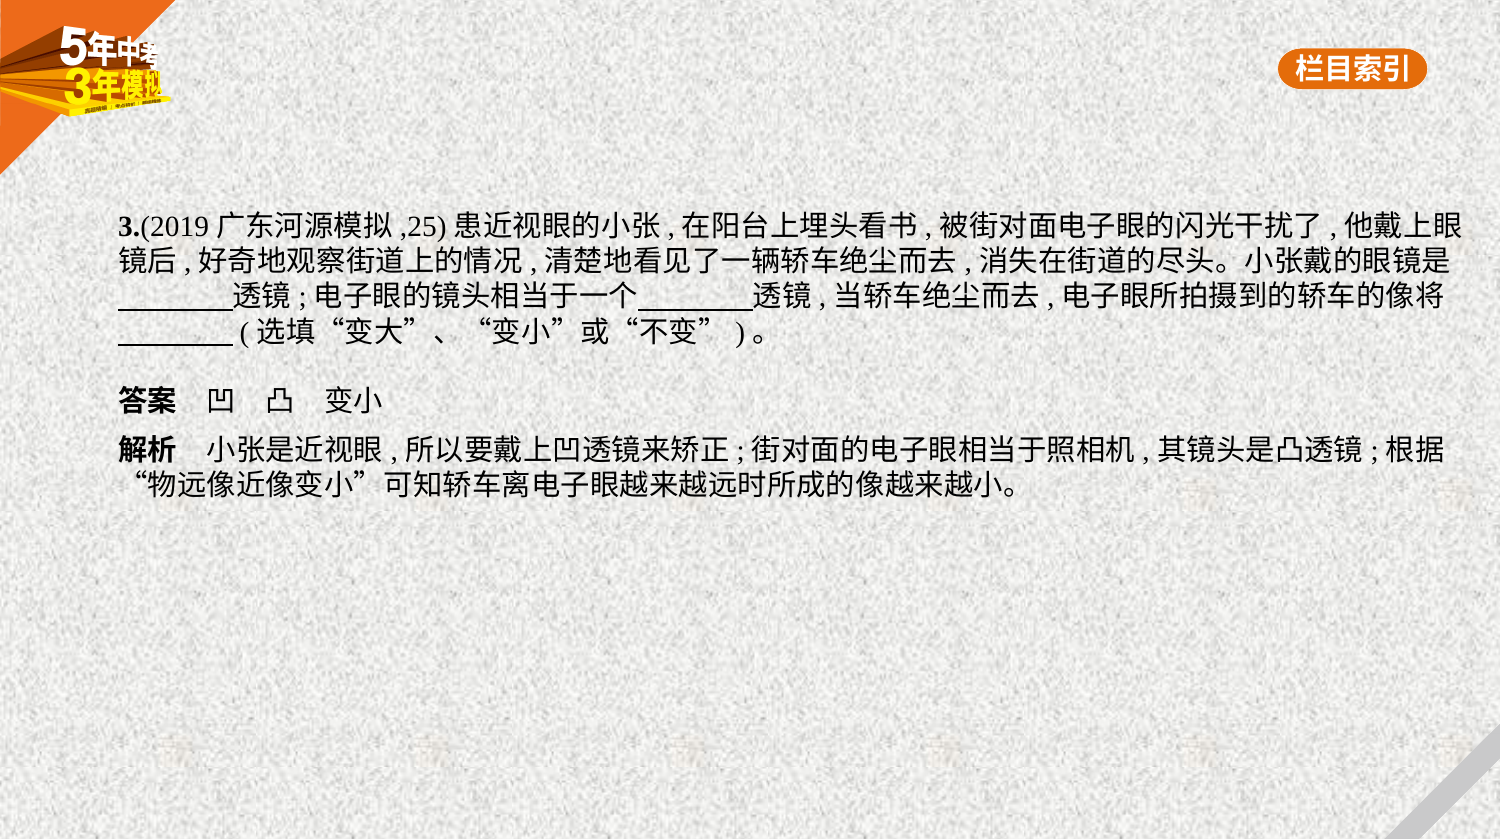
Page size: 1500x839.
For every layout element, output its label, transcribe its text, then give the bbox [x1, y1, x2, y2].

picture [0, 0, 1500, 839]
text_box 解析 小张是近视眼,所以要戴上凹透镜来矫正;街对面的电子眼相当于照相机,其镜头是凸透镜;根据 “物远像近像变小”可知轿车离电子眼越来越远时所成的像越来越小。 [118, 430, 1483, 502]
text_box 答案 凹 凸 变小 [118, 382, 1483, 418]
text_box 3.(2019广东河源模拟,25)患近视眼的小张,在阳台上埋头看书,被街对面电子眼的闪光干扰了,他戴上眼 镜后,好奇地观察街道上的情况,清楚地看见了一辆轿车绝尘而去,消失在街道的尽头。小张戴的眼镜是 透镜;电子眼的镜头相当于一个 透镜,当轿车绝尘而去,电子眼所拍摄到的轿车的像将 (选填“变大”、“变小”或“不变”)。 [118, 206, 1483, 348]
